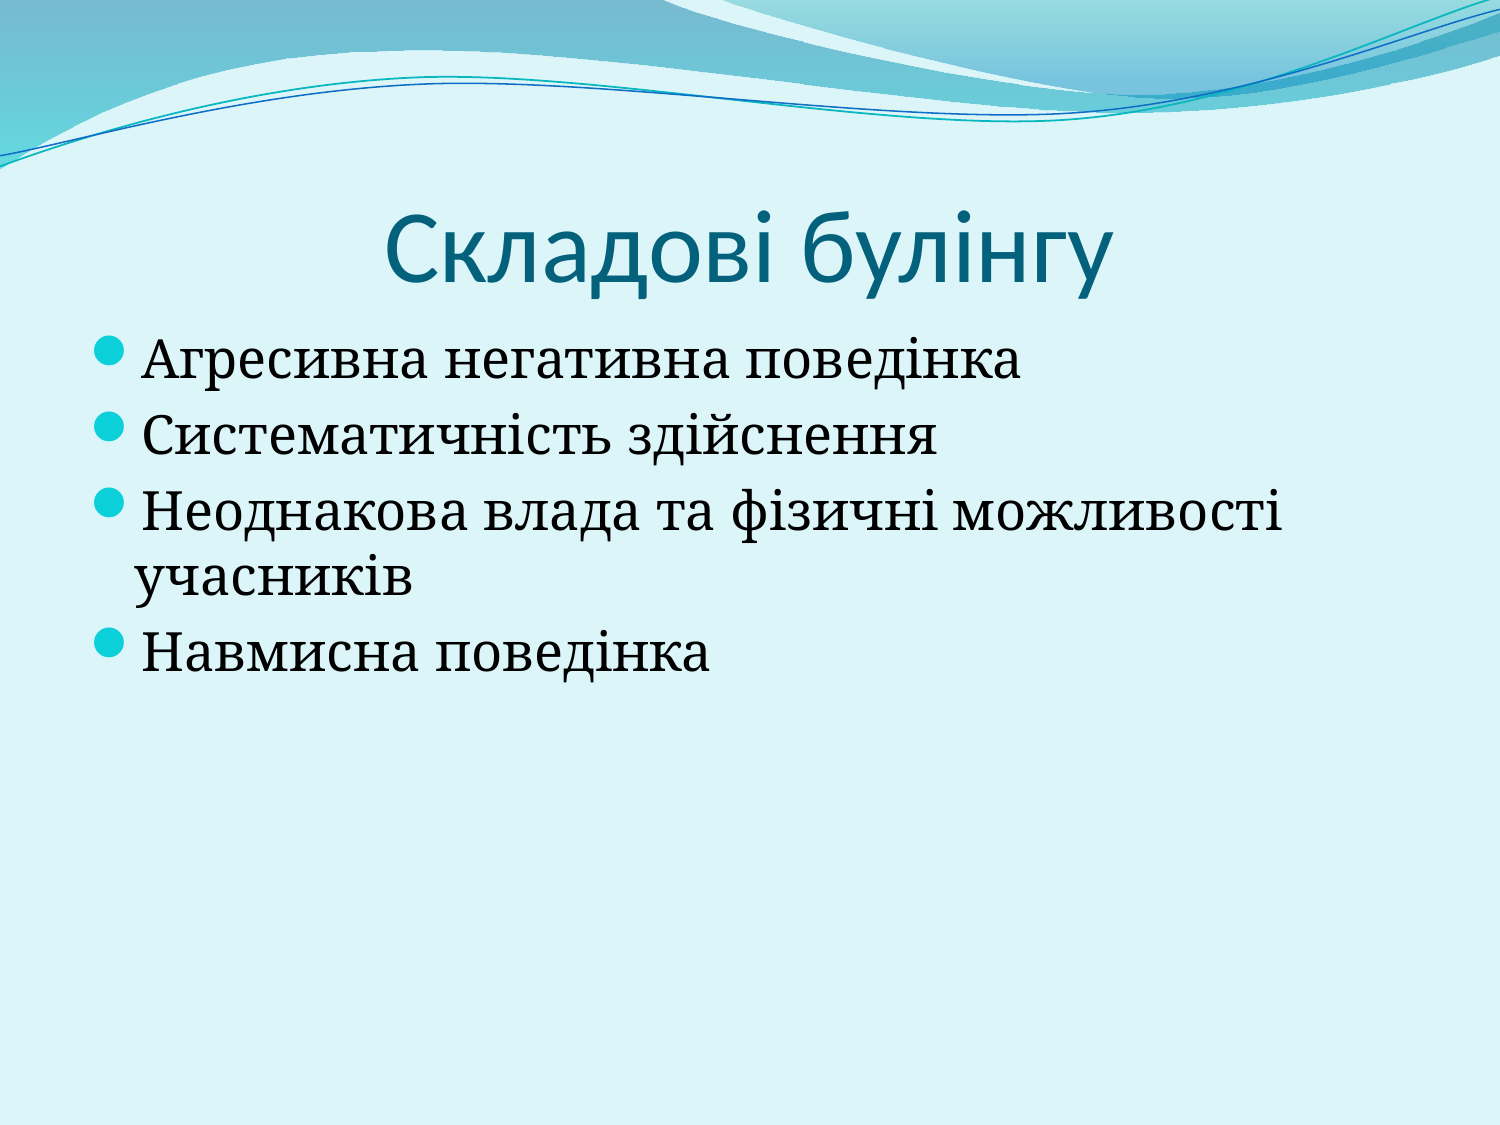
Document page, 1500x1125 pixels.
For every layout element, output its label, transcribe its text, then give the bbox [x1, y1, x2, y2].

list Агресивна негативна поведінка Систематичність здійснення Неоднакова влада та фізичні можливості учасників Навмисна поведінка [75, 317, 1425, 1038]
title Складові булінгу [75, 115, 1425, 303]
